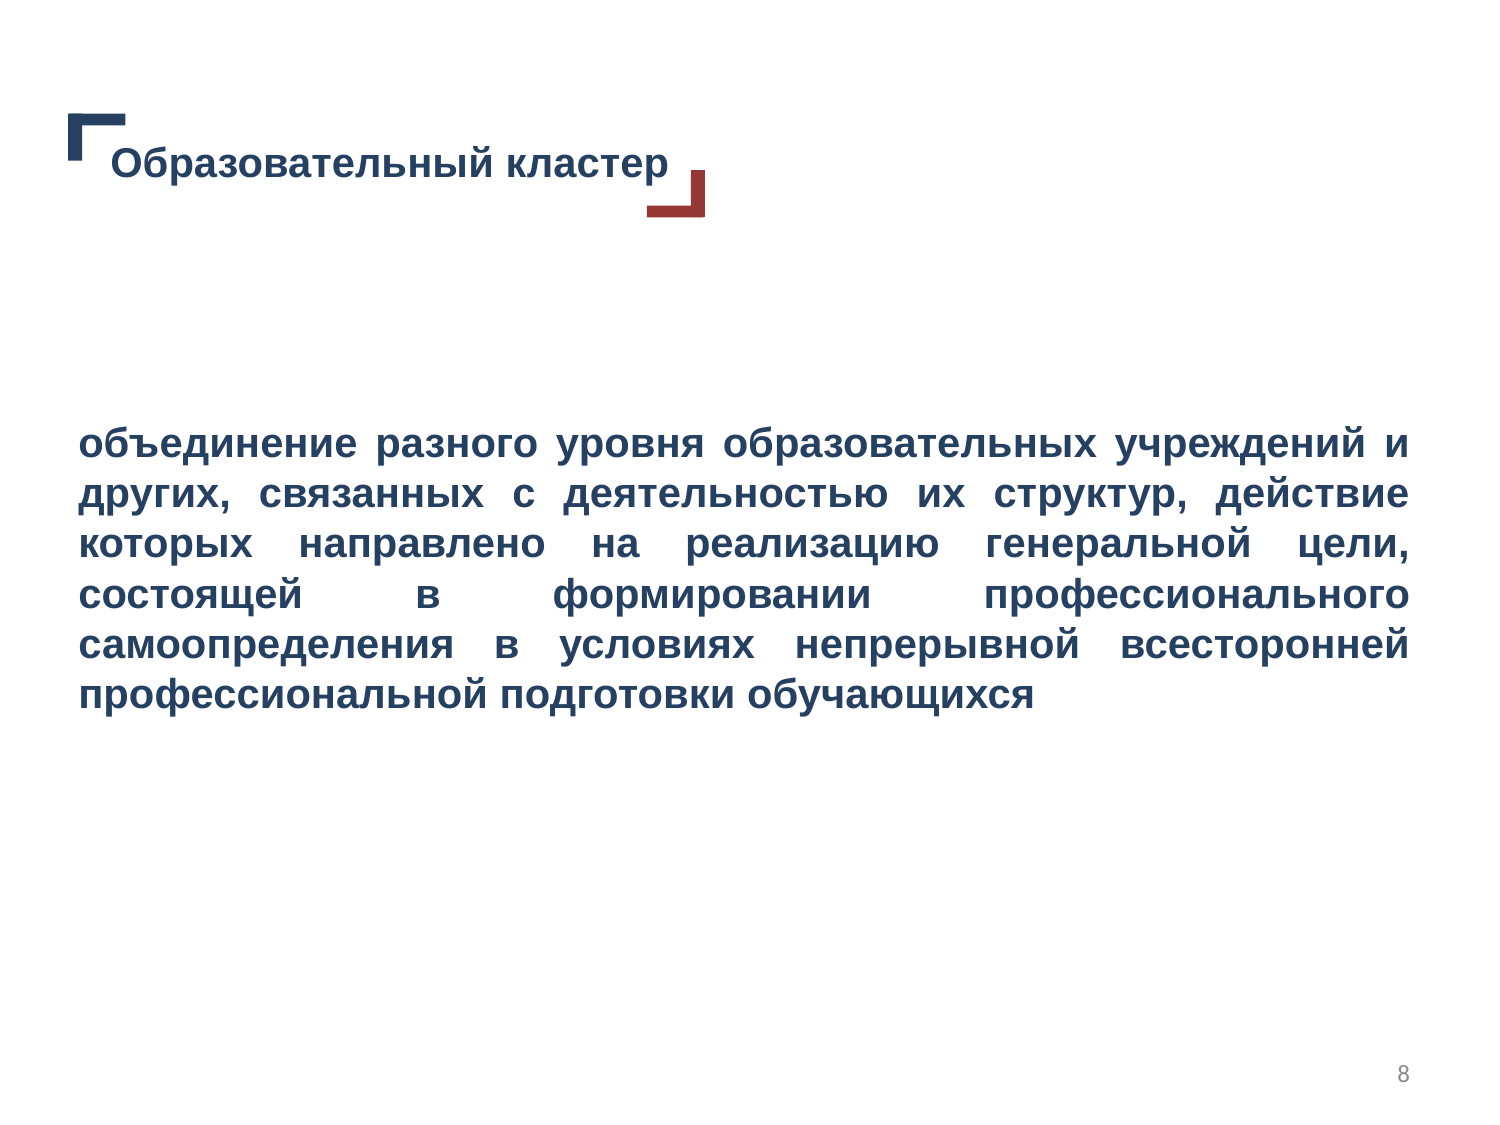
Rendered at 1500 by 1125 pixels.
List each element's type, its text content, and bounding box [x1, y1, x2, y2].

slide_number 8 [1074, 1042, 1425, 1103]
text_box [67, 113, 1081, 218]
text_box объединение разного уровня образовательных учреждений и других, связанных с деятельностью их структур, действие которых направлено на реализацию генеральной цели, состоящей в формировании профессионального самоопределения в условиях непрерывной всесторонней профессиональной подготовки обучающихся [63, 408, 1425, 724]
